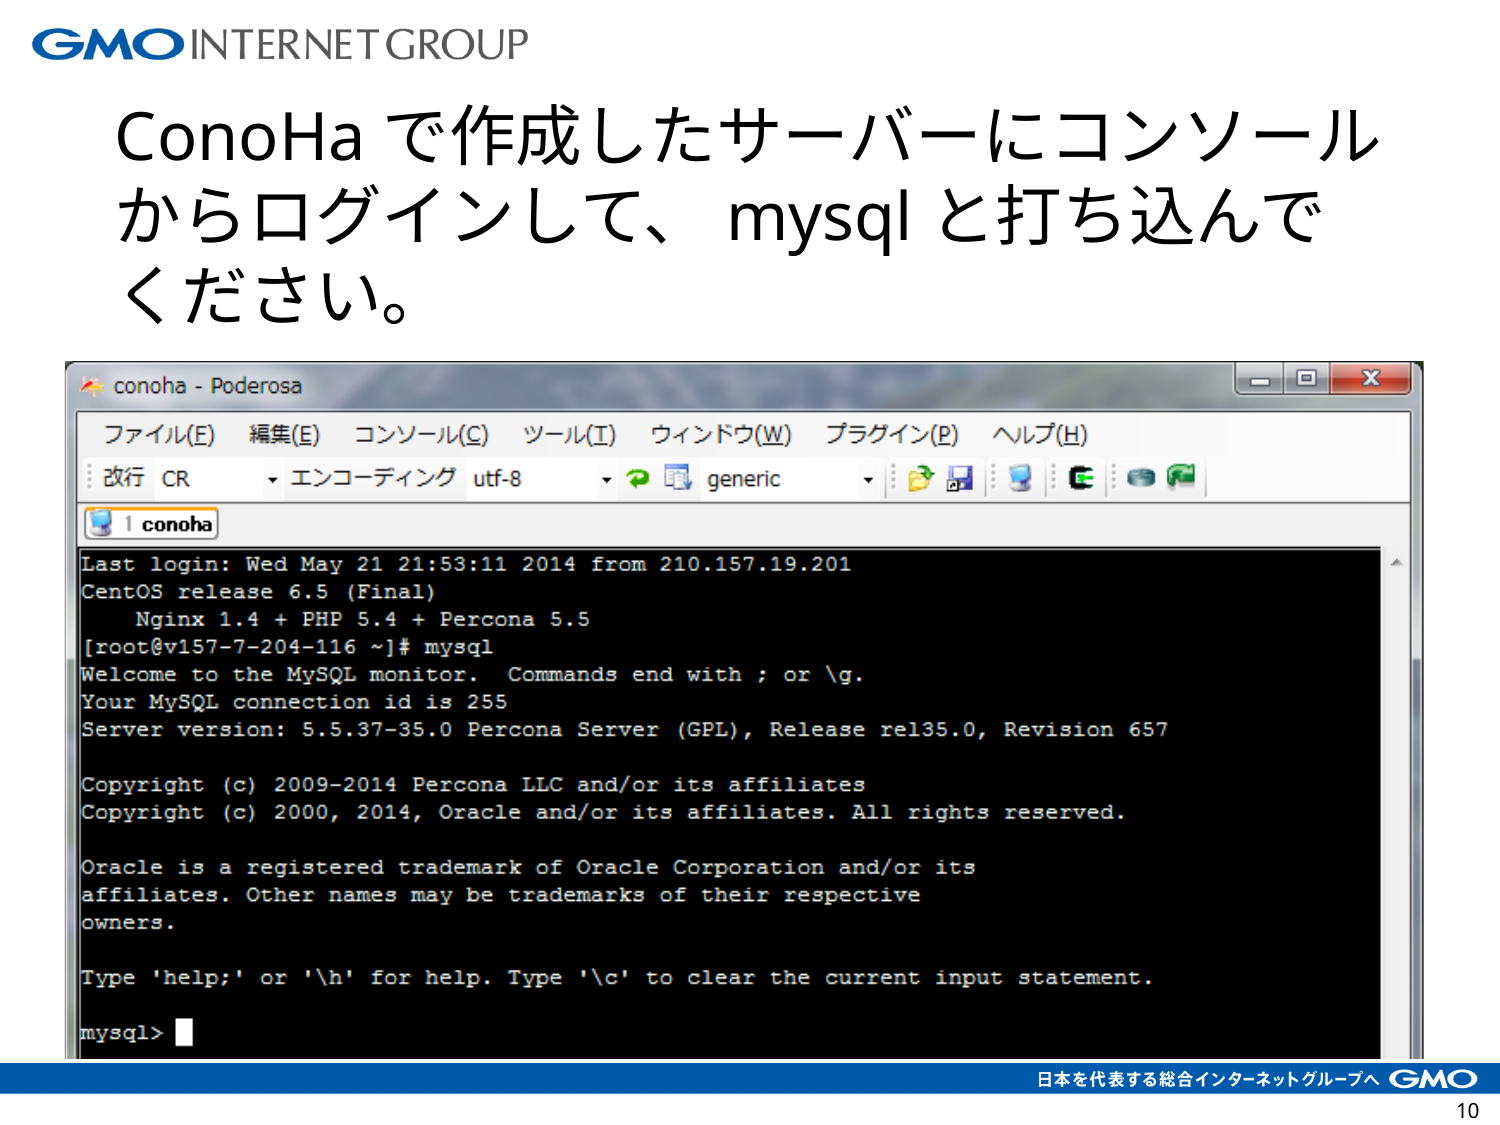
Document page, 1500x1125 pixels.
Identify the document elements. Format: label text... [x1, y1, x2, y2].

picture [64, 361, 1424, 1059]
picture [0, 1063, 1500, 1094]
picture [29, 23, 530, 64]
text_box ConoHaで作成したサーバーにコンソールからログインして、mysqlと打ち込んでください。 [98, 123, 1402, 305]
